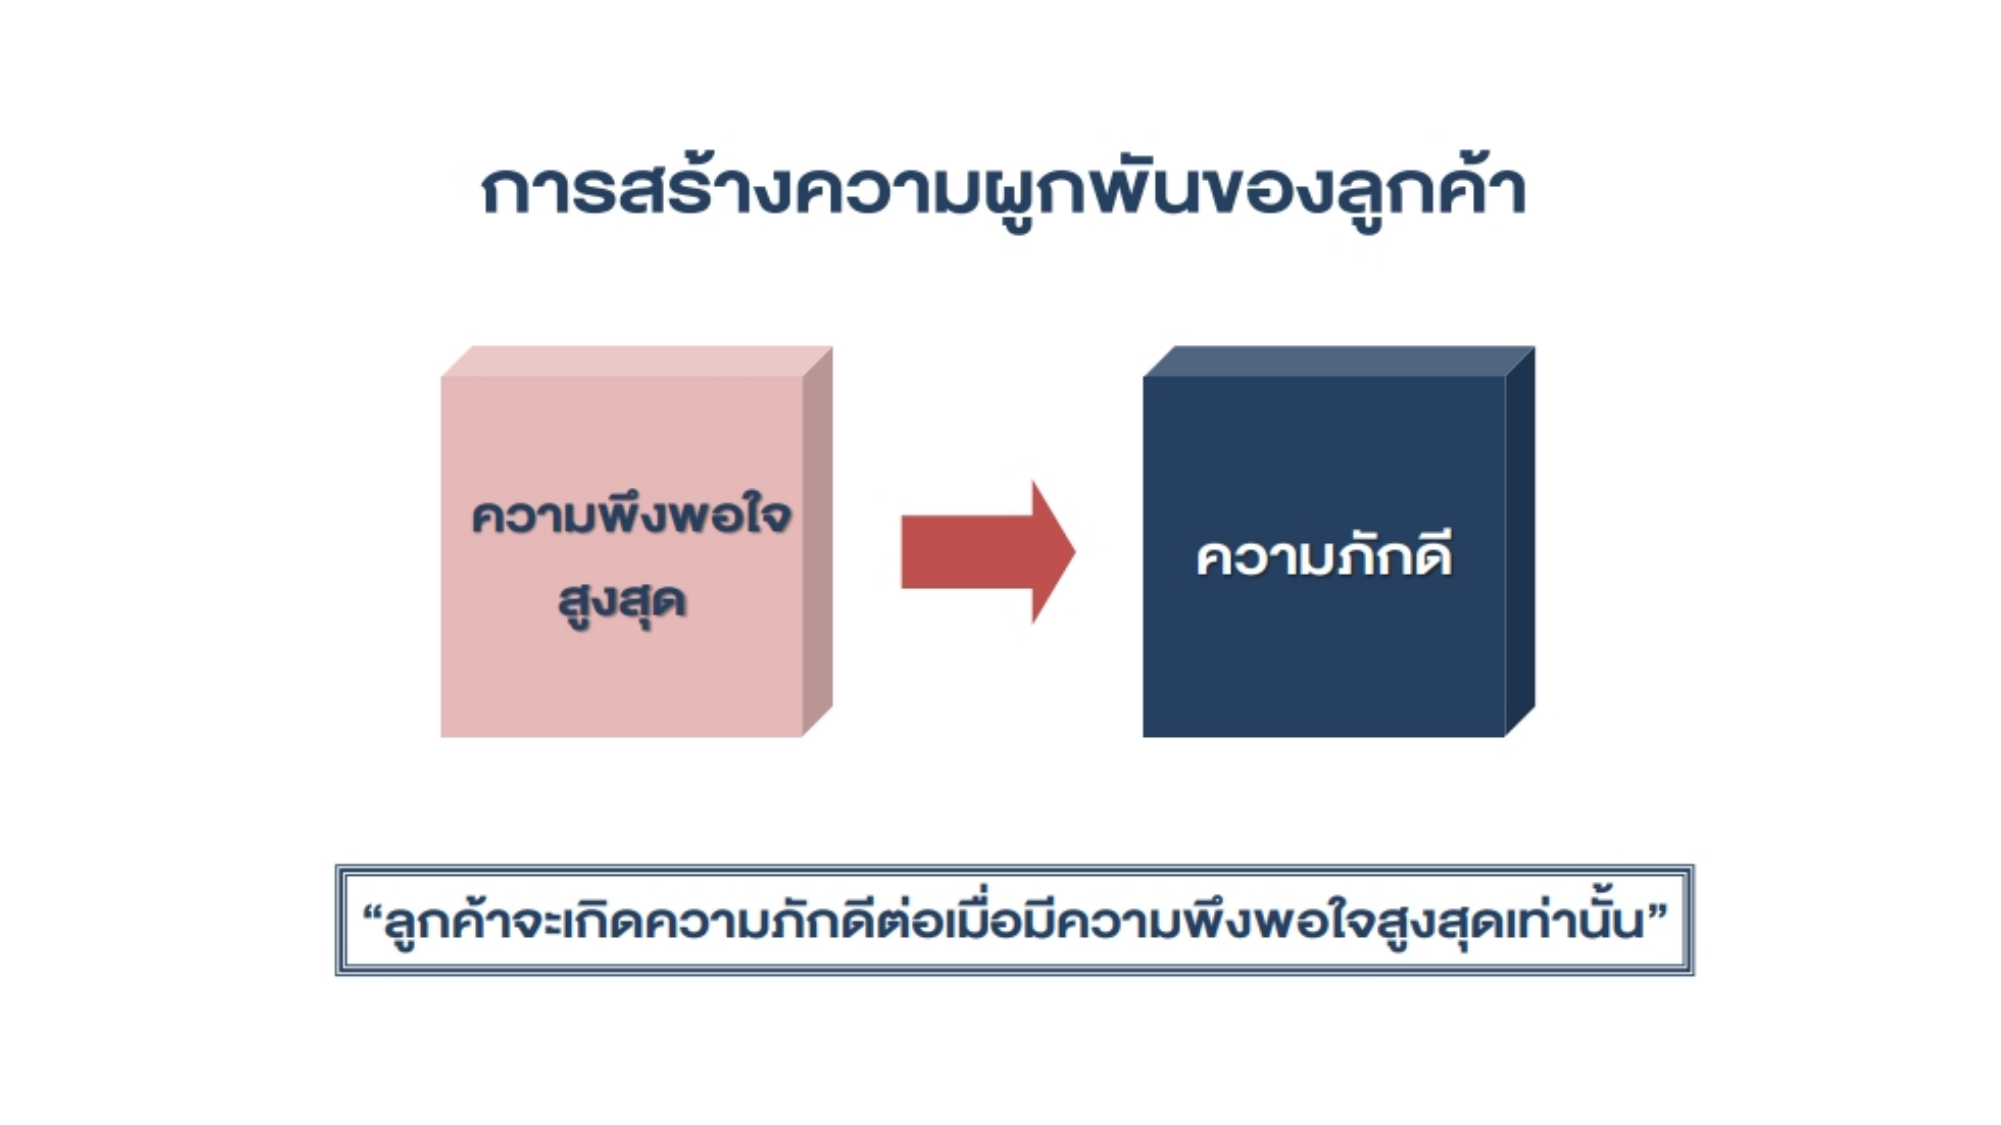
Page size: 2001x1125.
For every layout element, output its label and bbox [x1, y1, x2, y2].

list [321, 134, 1707, 989]
